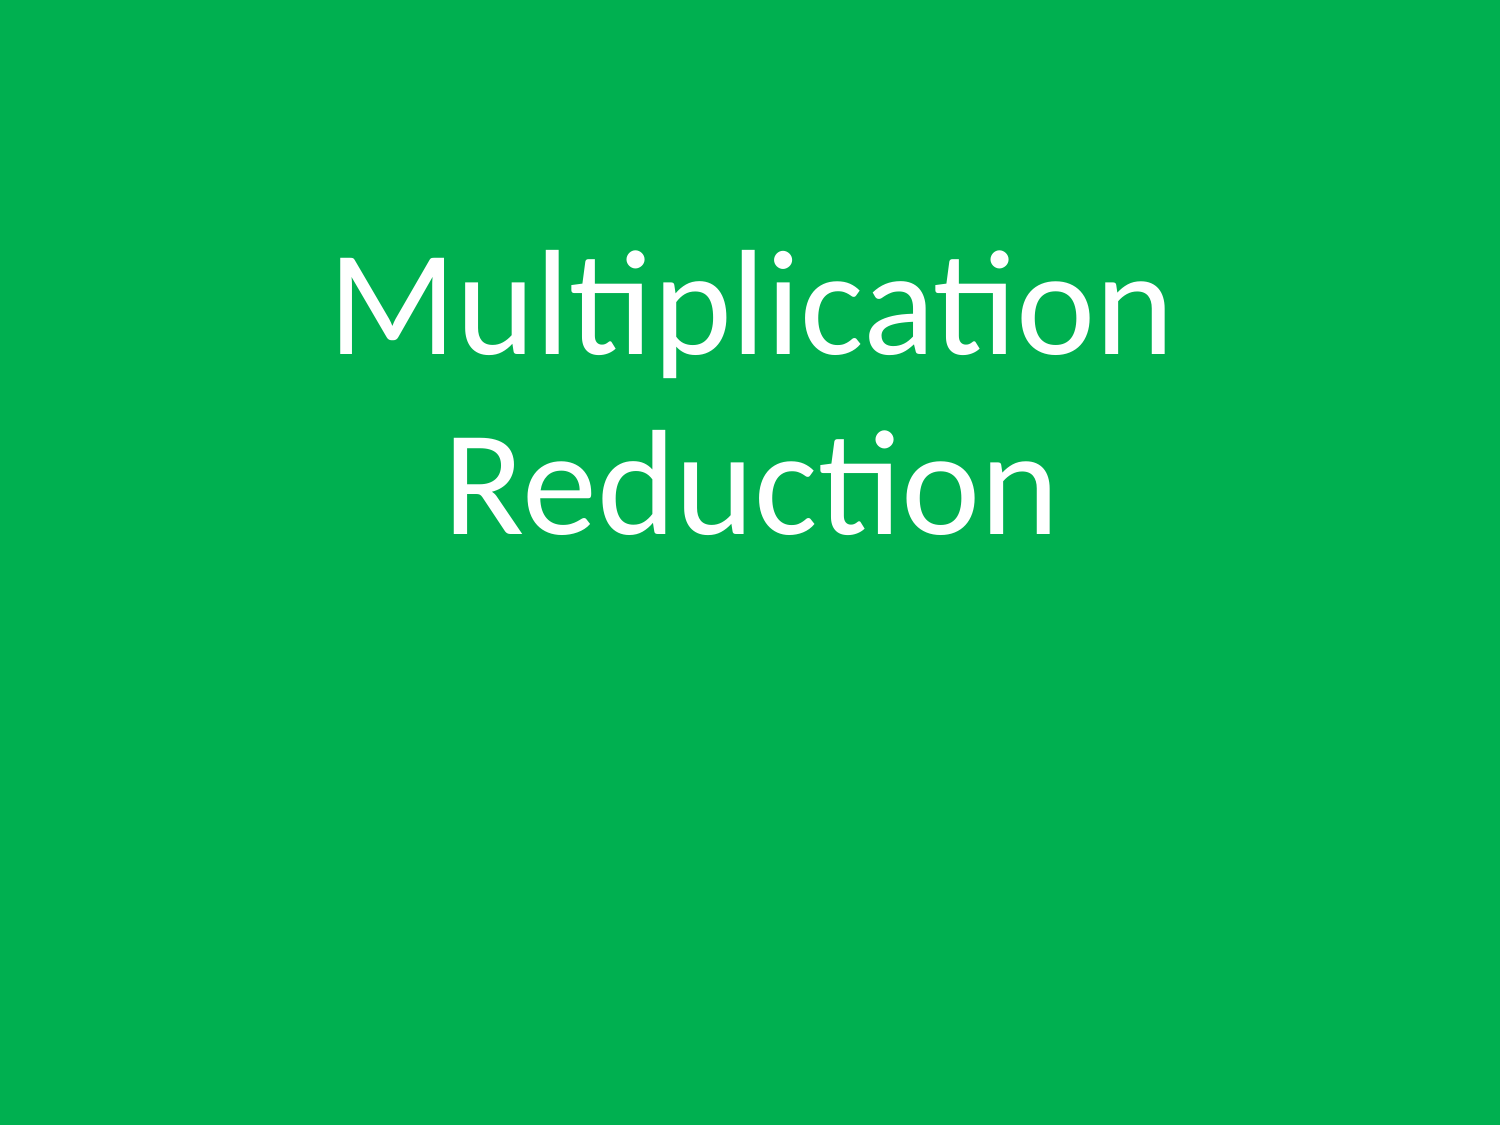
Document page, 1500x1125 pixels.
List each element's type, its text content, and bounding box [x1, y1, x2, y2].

title Multiplication Reduction [76, 290, 1427, 479]
